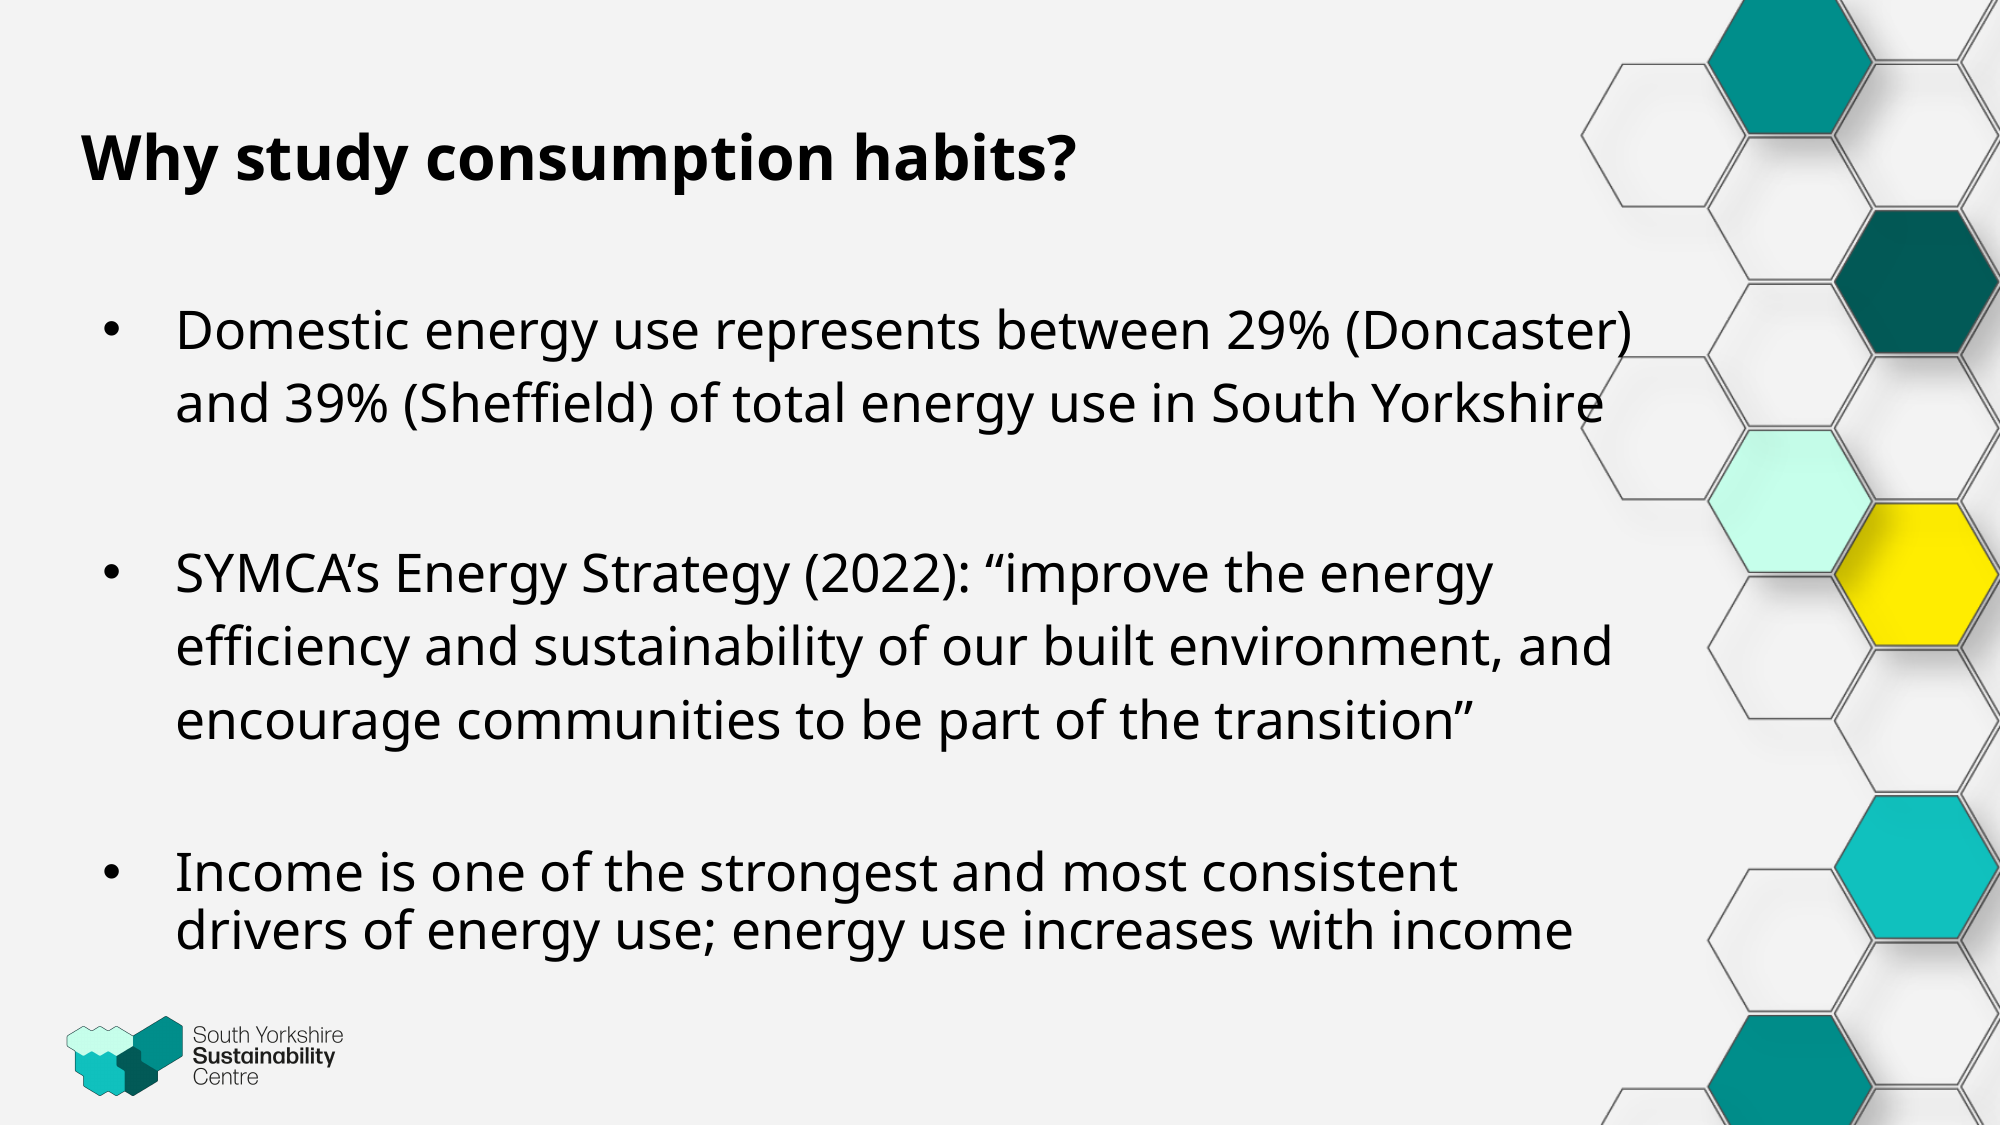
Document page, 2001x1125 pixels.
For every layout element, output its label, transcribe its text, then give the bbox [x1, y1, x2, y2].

picture [0, 0, 2000, 1125]
title Why study consumption habits? [66, 60, 1550, 202]
list Domestic energy use represents between 29% (Doncaster) and 39% (Sheffield) of total energy use in South Yorkshire SYMCA’s Energy Strategy (2022): “improve the energy efficiency and sustainability of our built environment, and encourage communities to be part of the transition” Income is one of the strongest and most consistent drivers of energy use; energy use increases with income [66, 278, 1661, 988]
